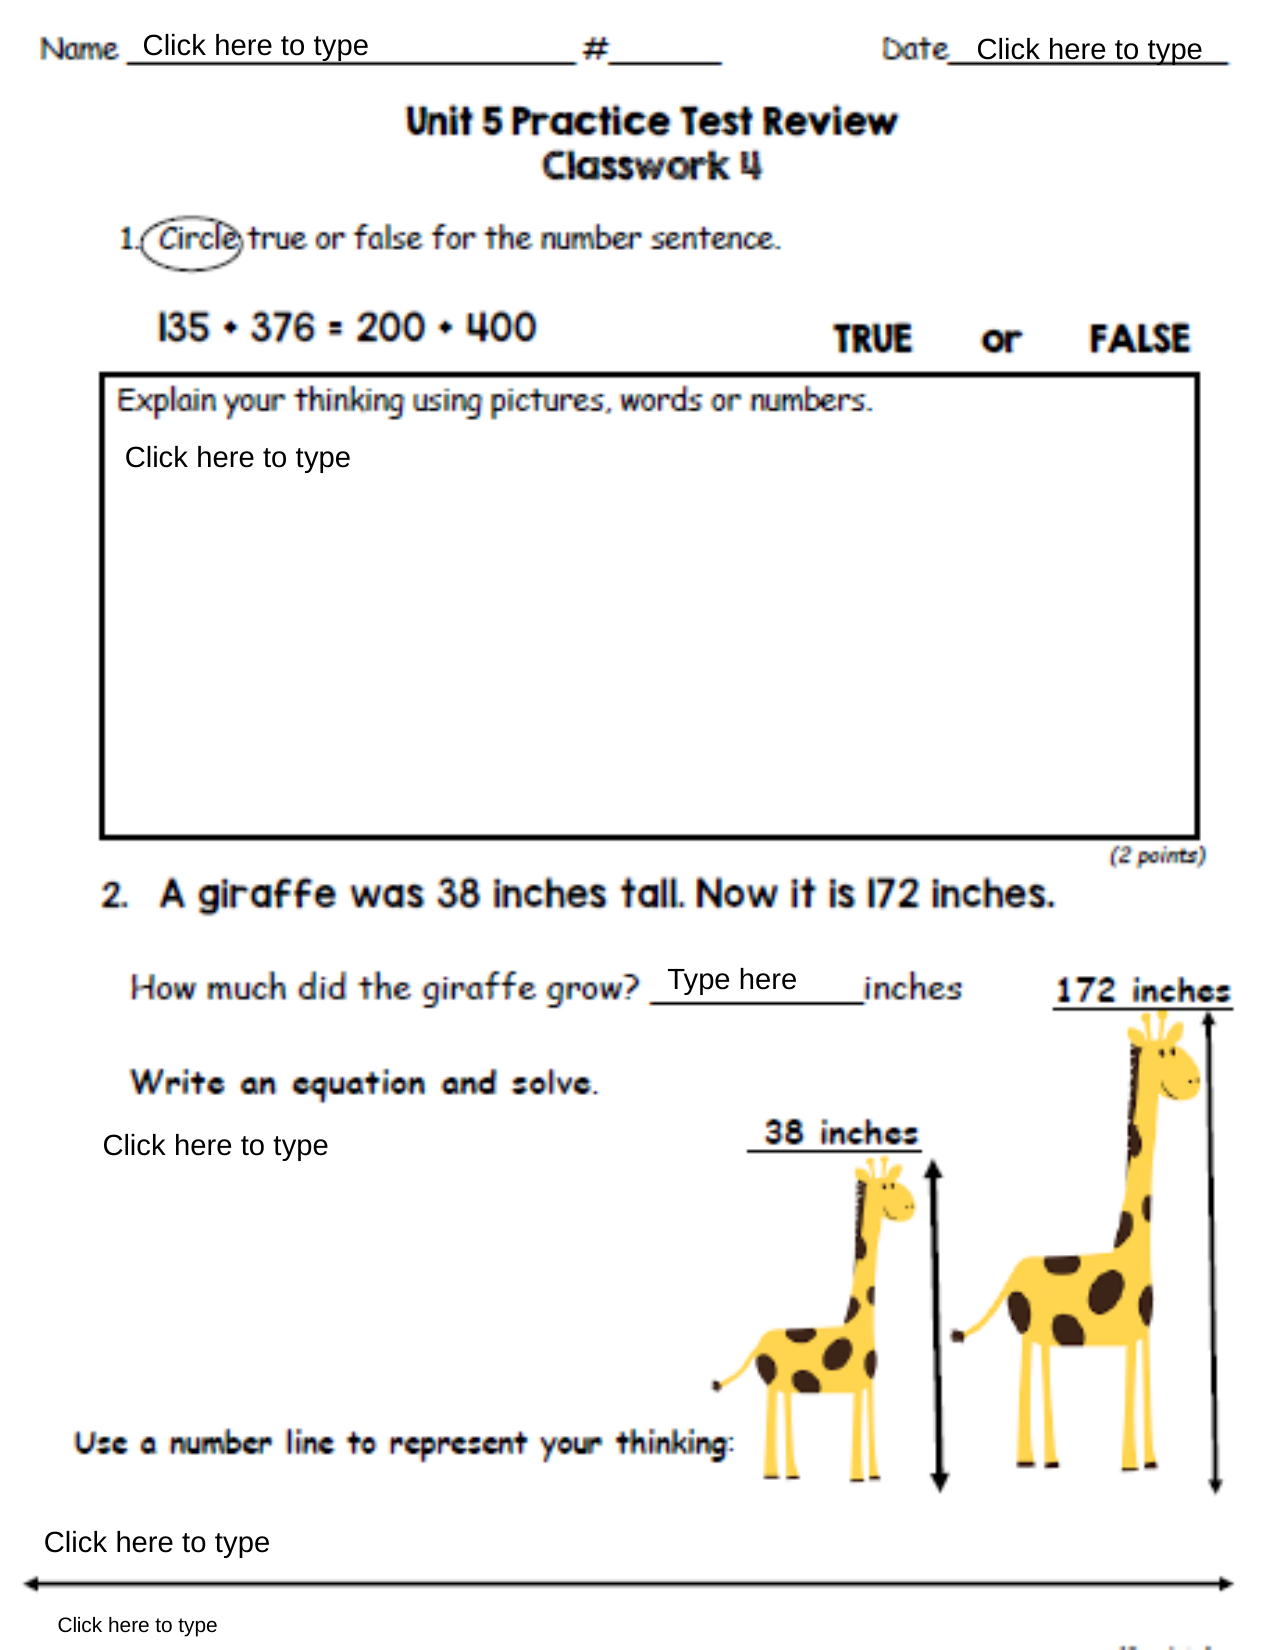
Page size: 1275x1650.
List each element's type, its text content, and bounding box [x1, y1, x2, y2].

picture [0, 0, 1275, 1650]
text_box Click here to type [109, 423, 1195, 825]
text_box Click here to type [42, 1596, 1195, 1633]
text_box Click here to type [961, 15, 1240, 68]
text_box [1078, 295, 1209, 375]
text_box Click here to type [87, 1111, 711, 1423]
text_box Click here to type [29, 1508, 1222, 1571]
text_box Click here to type [127, 11, 577, 63]
text_box [809, 307, 940, 370]
text_box Type here [652, 945, 863, 1009]
